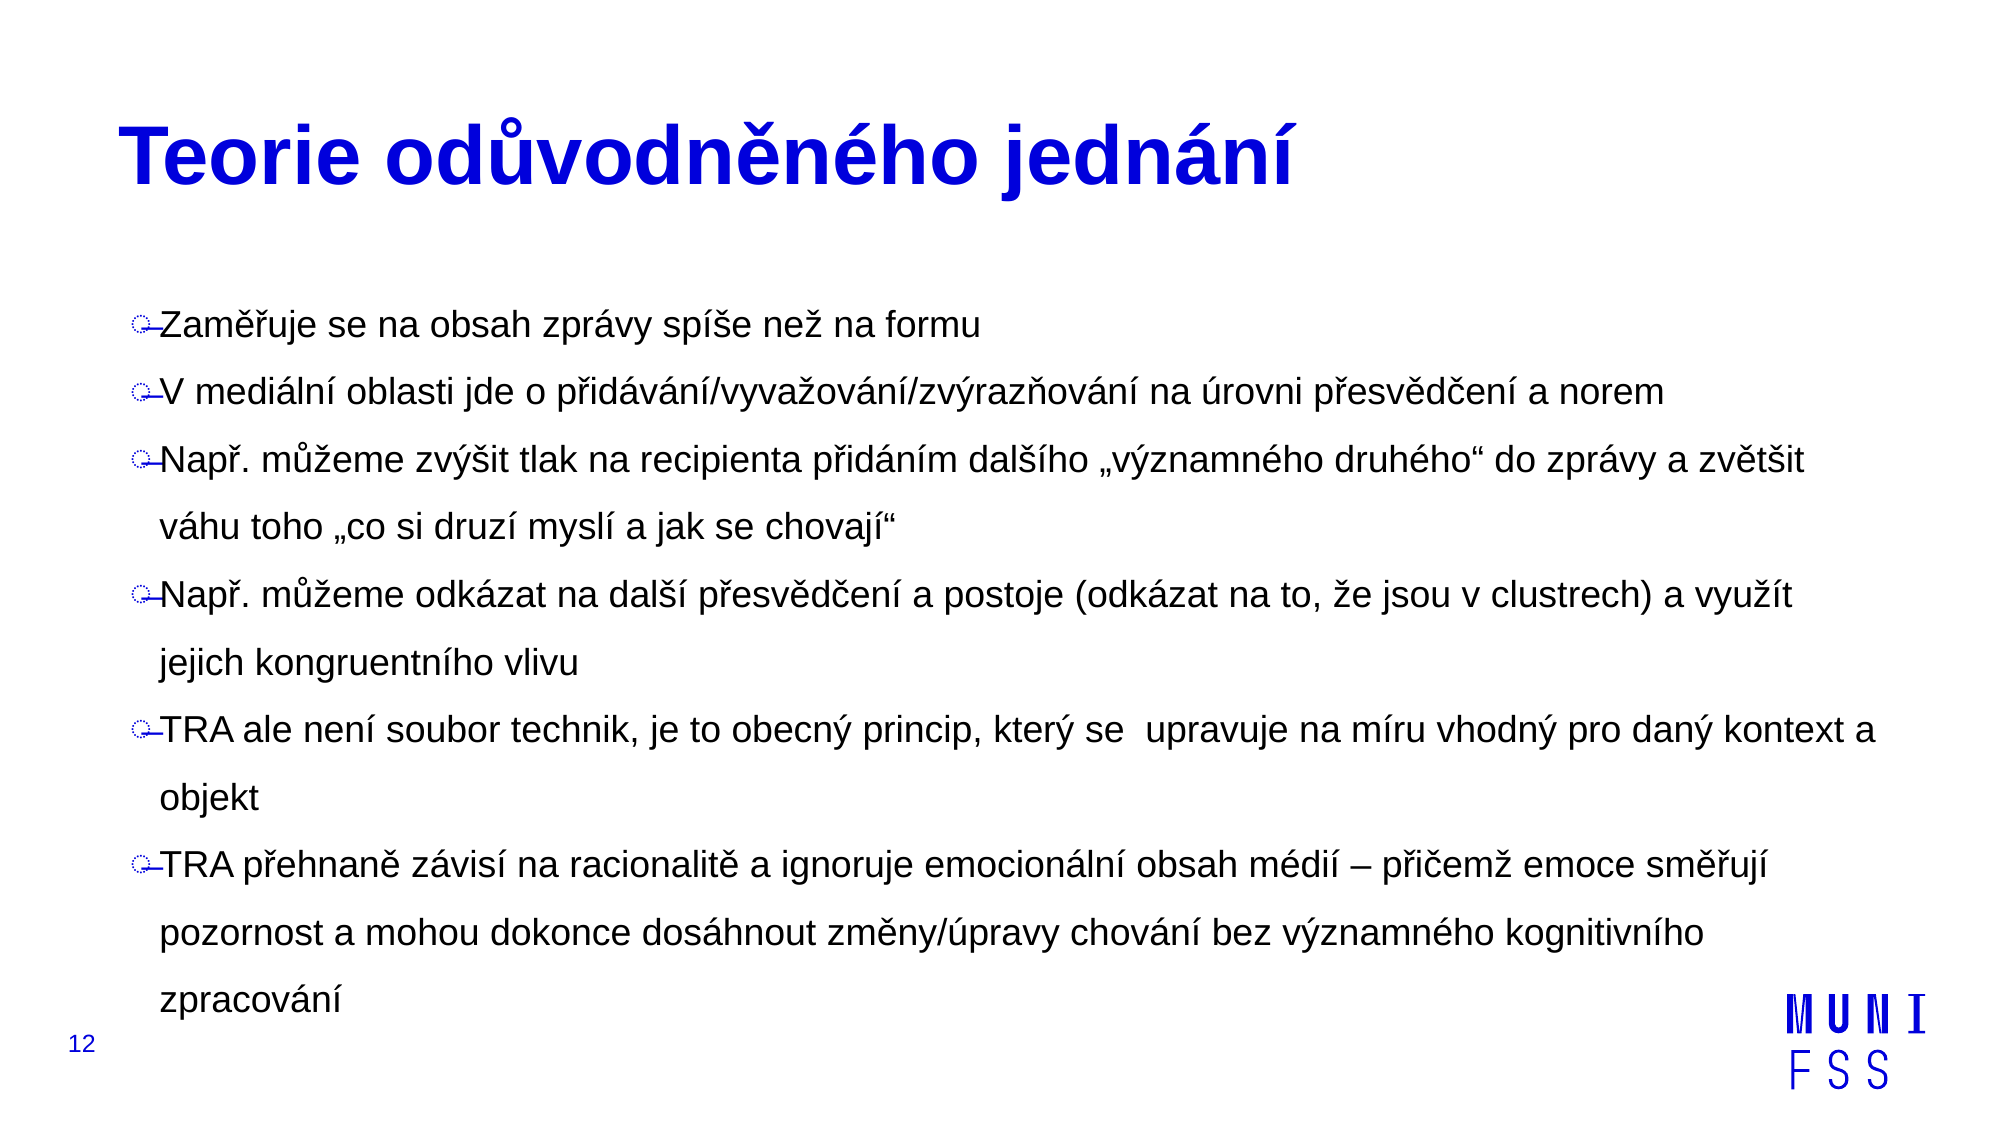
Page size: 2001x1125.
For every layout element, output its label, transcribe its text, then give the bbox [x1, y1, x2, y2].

title Teorie odůvodněného jednání [118, 118, 1883, 193]
list Zaměřuje se na obsah zprávy spíše než na formu V mediální oblasti jde o přidávání/vyvažování/zvýrazňování na úrovni přesvědčení a norem Např. můžeme zvýšit tlak na recipienta přidáním dalšího „významného druhého“ do zprávy a zvětšit váhu toho „co si druzí myslí a jak se chovají“ Např. můžeme odkázat na další přesvědčení a postoje (odkázat na to, že jsou v clustrech) a využít jejich kongruentního vlivu TRA ale není soubor technik, je to obecný princip, který se upravuje na míru vhodný pro daný kontext a objekt TRA přehnaně závisí na racionalitě a ignoruje emocionální obsah médií – přičemž emoce směřují pozornost a mohou dokonce dosáhnout změny/úpravy chování bez významného kognitivního zpracování [118, 277, 1883, 957]
slide_number 12 [67, 1021, 110, 1063]
